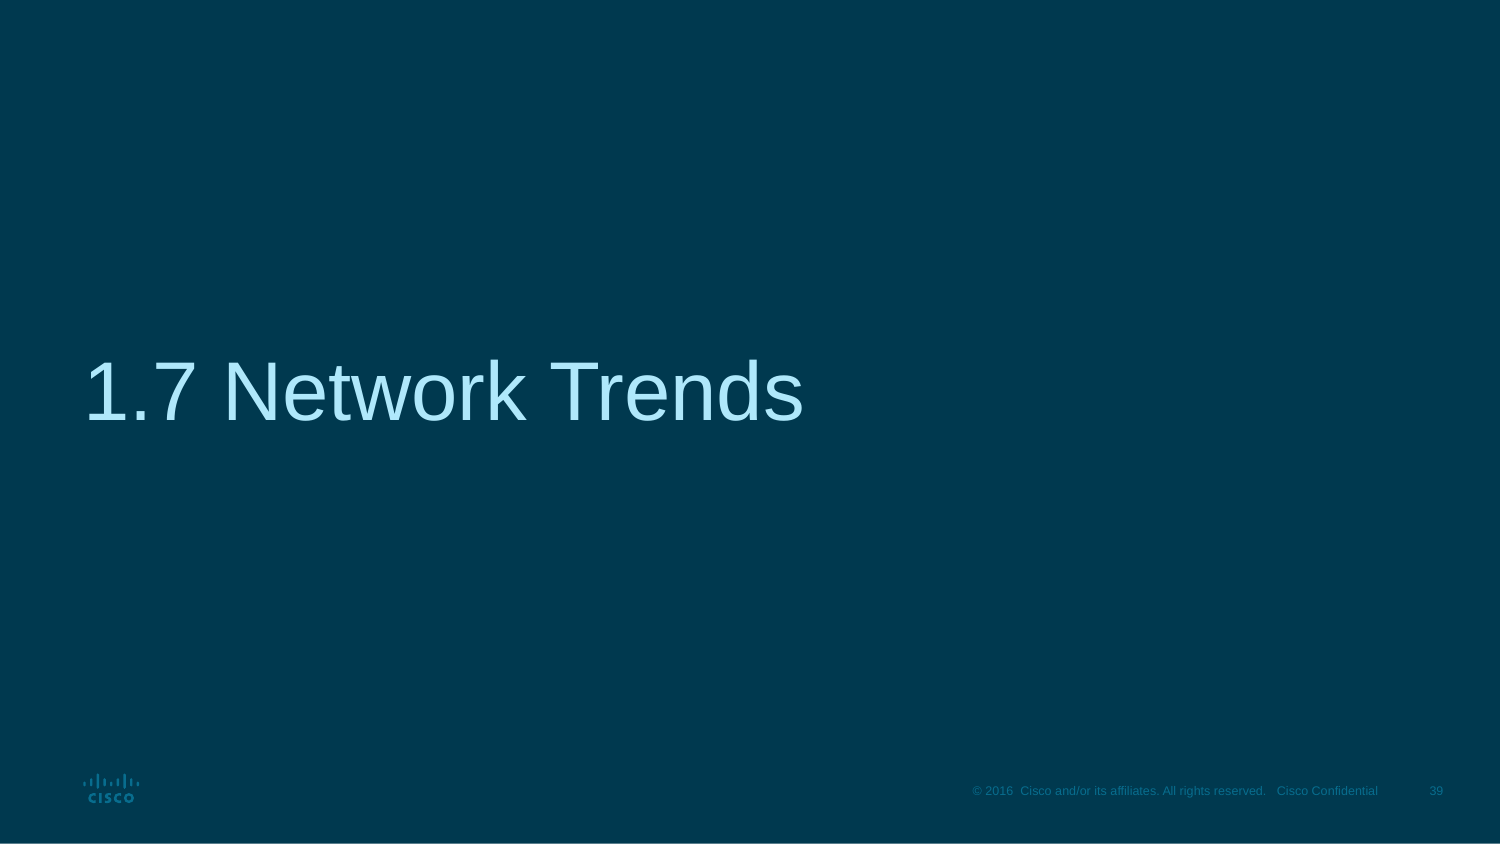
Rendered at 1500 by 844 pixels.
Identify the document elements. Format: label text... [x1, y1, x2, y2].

title 1.7 Network Trends [68, 150, 1419, 446]
